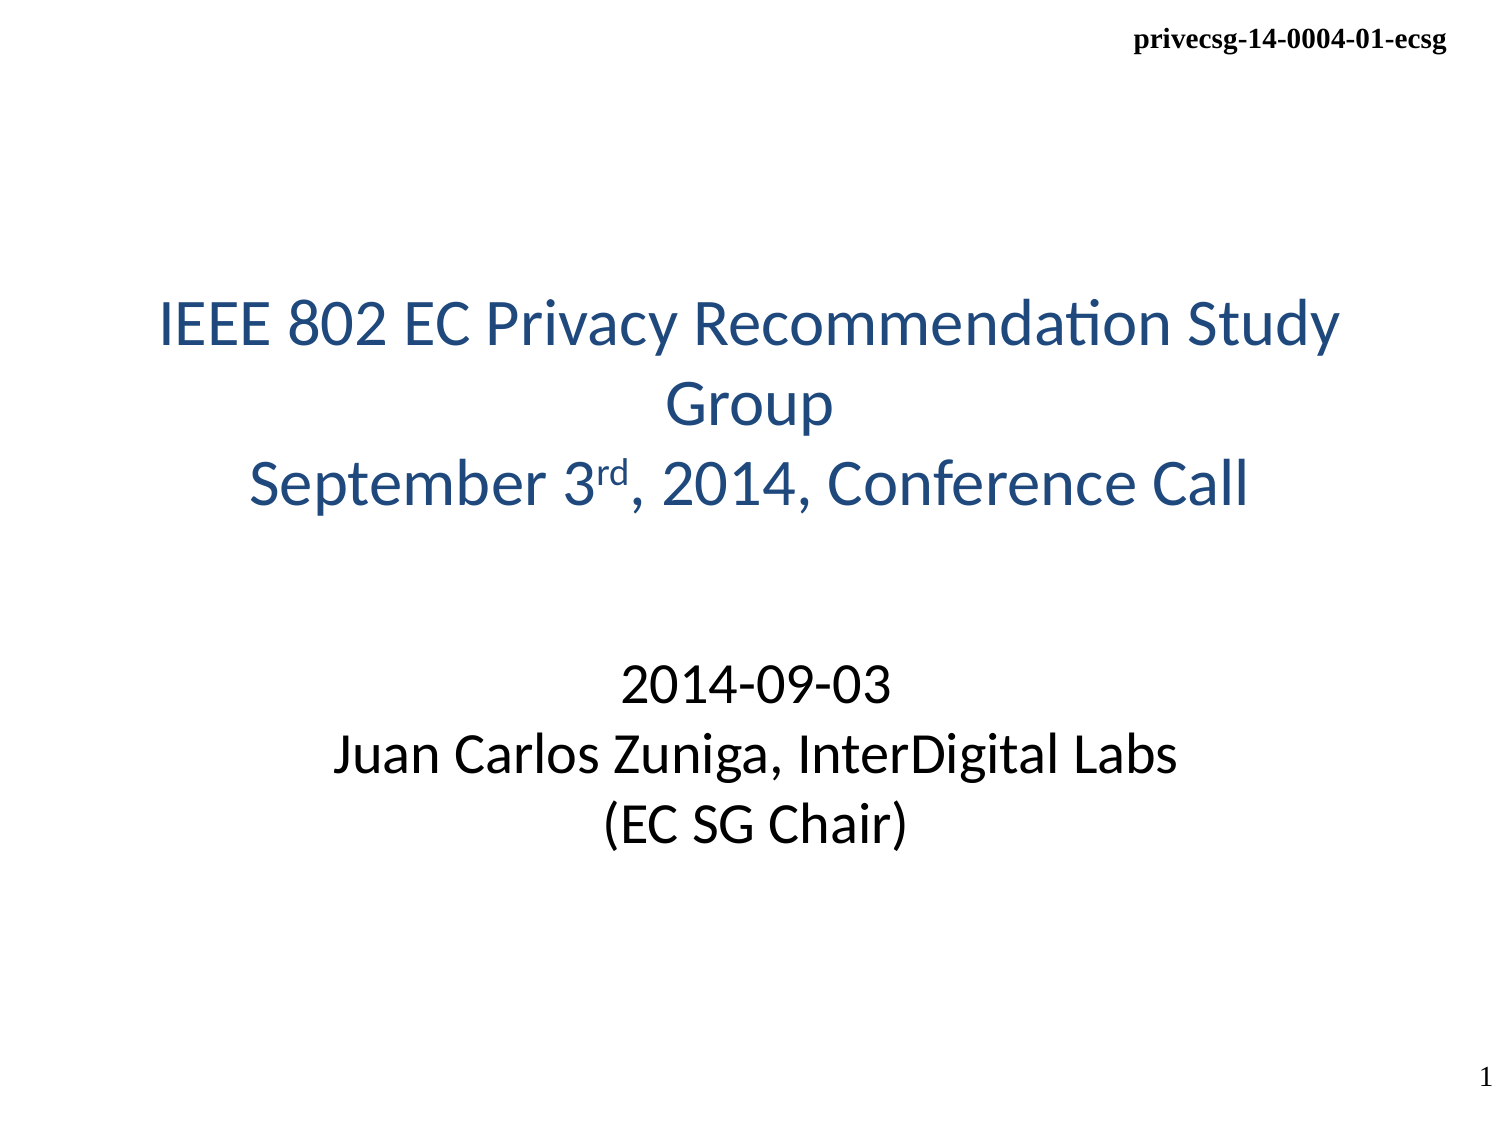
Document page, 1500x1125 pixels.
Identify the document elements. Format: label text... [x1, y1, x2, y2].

title IEEE 802 EC Privacy Recommendation Study Group September 3rd, 2014, Conference Call [112, 271, 1388, 513]
subtitle 2014-09-03 Juan Carlos Zuniga, InterDigital Labs (EC SG Chair) [162, 637, 1350, 925]
